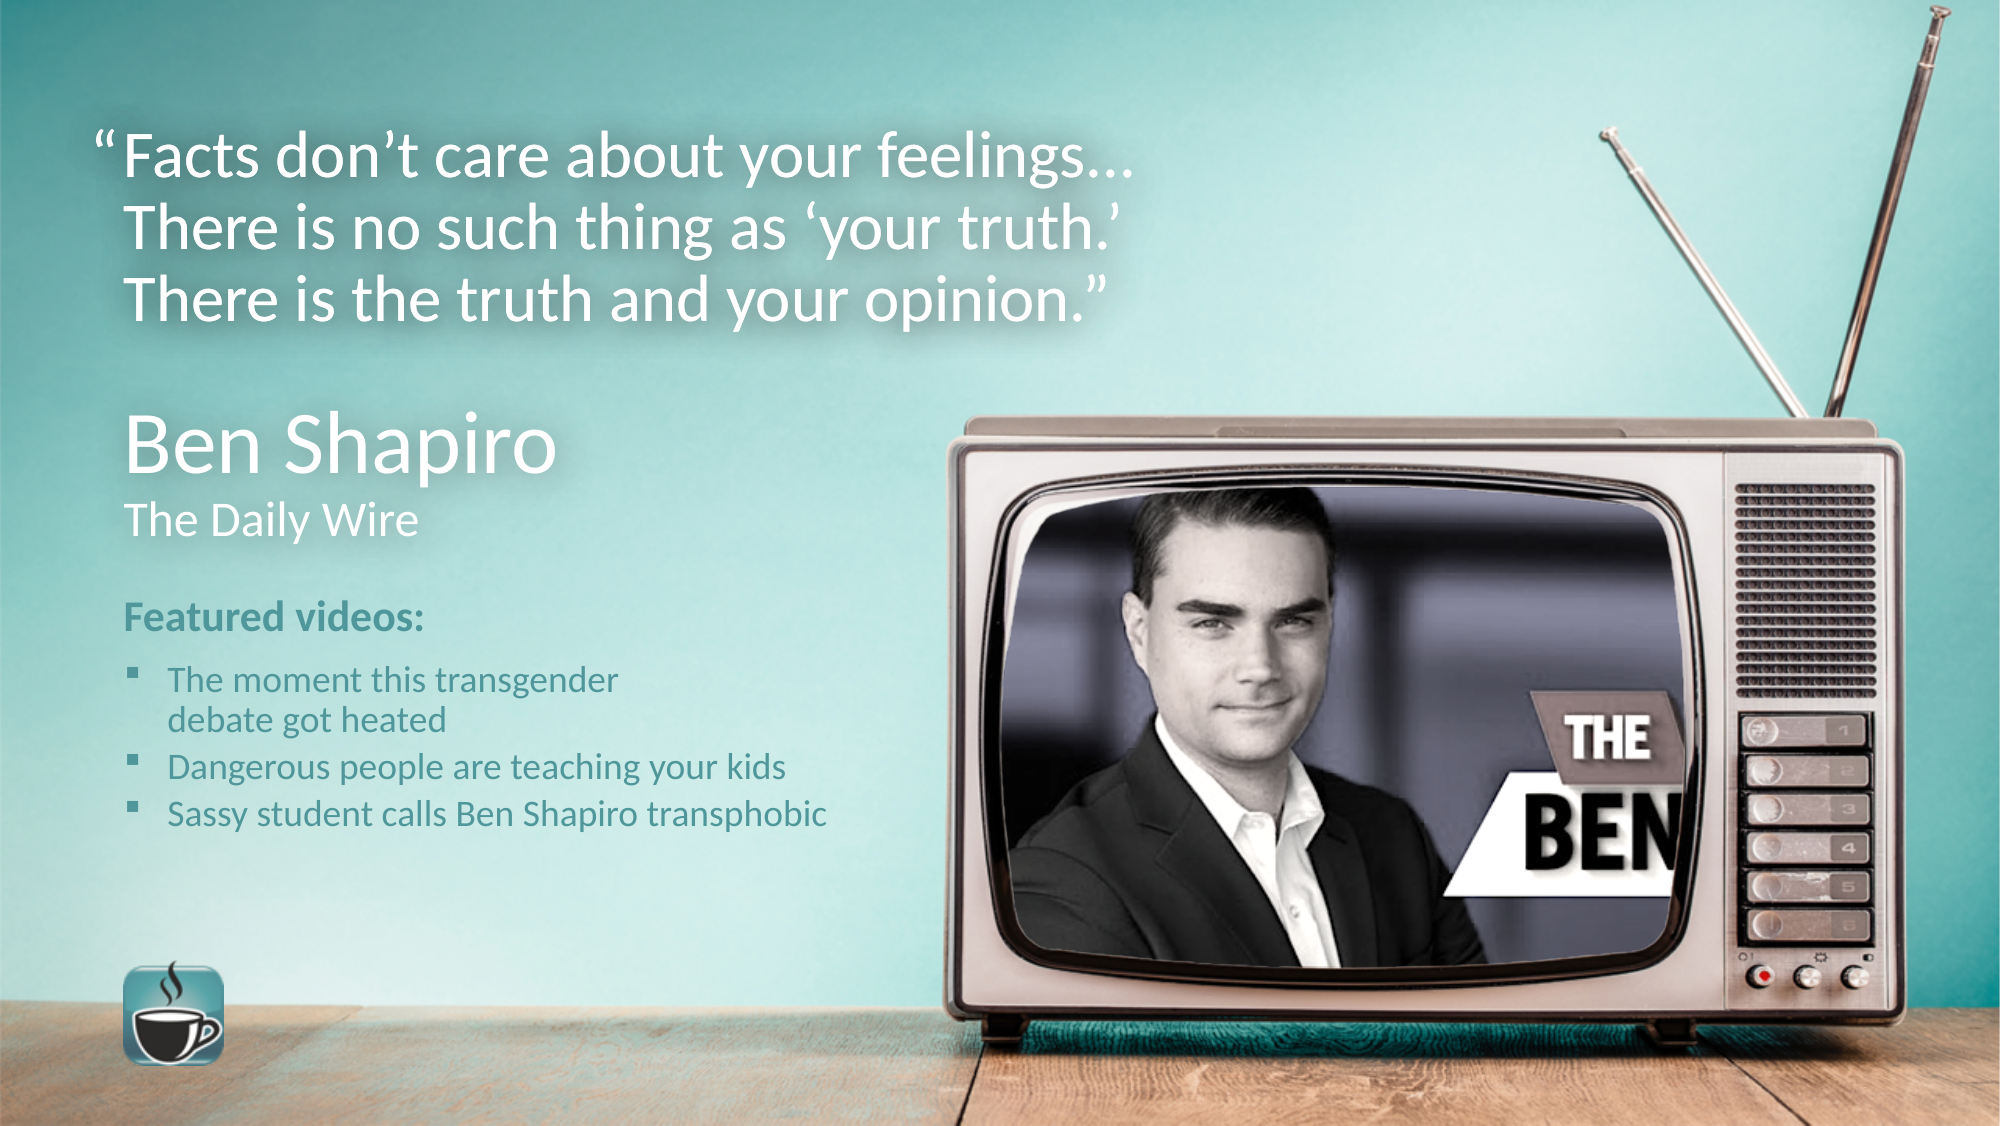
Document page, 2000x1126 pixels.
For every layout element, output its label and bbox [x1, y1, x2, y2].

picture [0, 0, 2000, 1126]
text_box [75, 112, 1552, 364]
